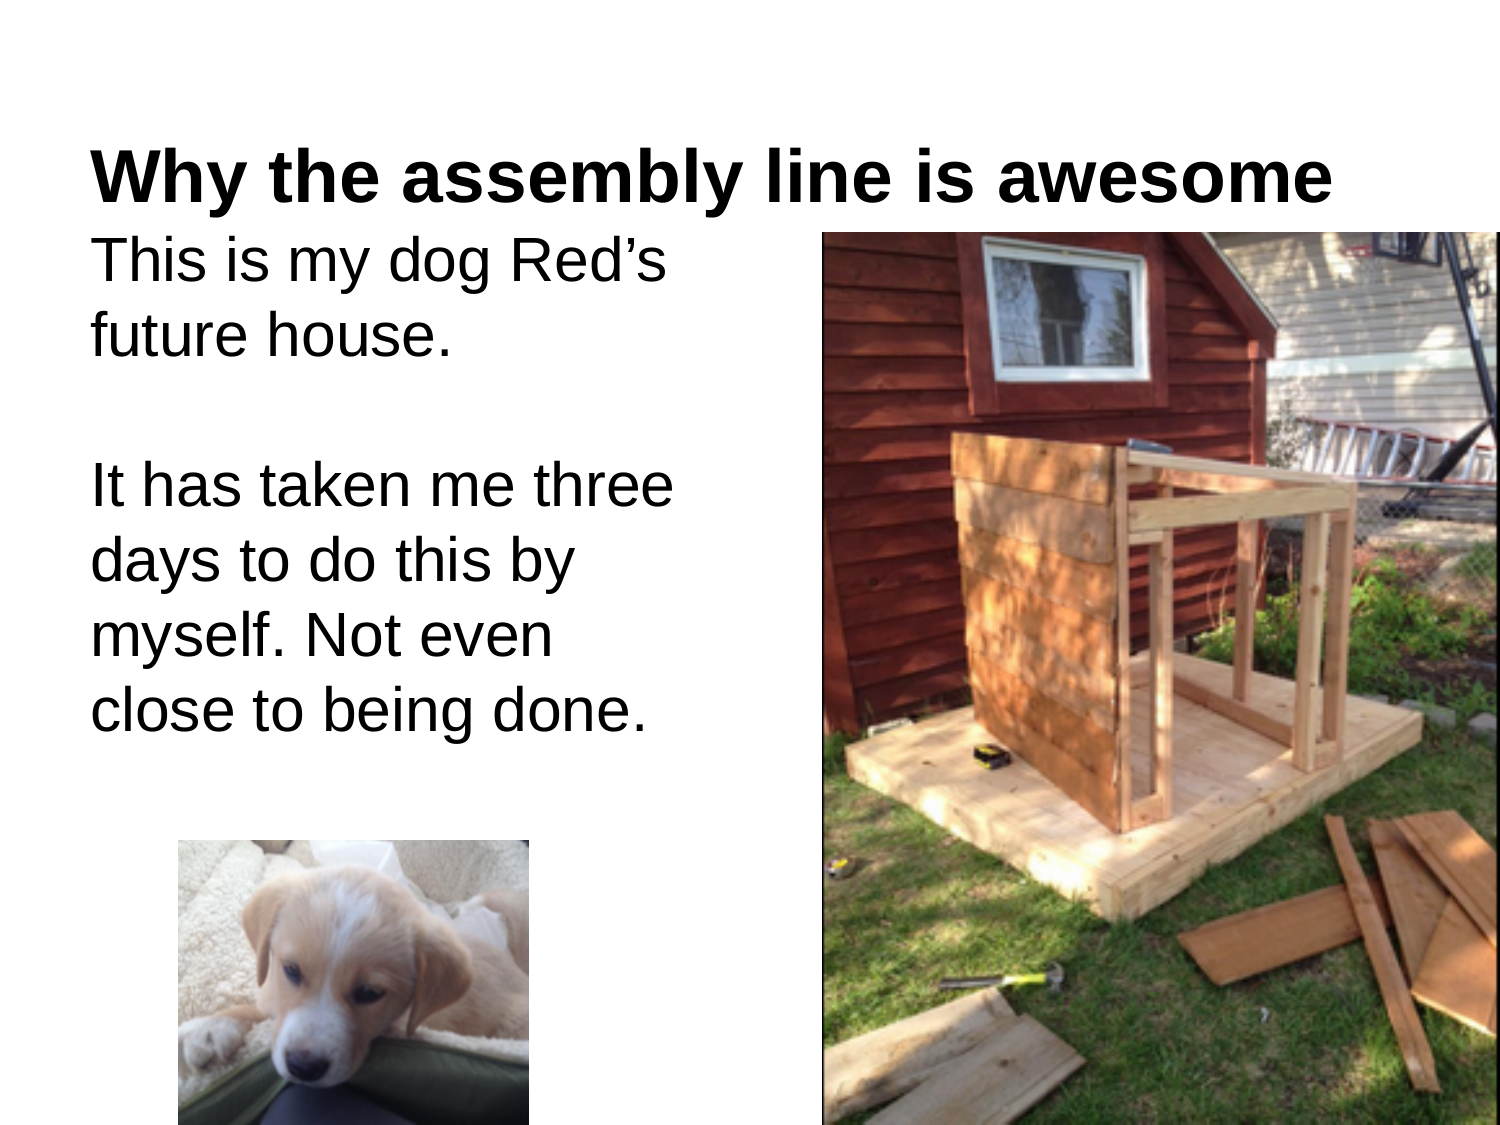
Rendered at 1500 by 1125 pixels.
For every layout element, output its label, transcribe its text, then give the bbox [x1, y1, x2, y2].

title Why the assembly line is awesome [75, 45, 1425, 233]
list This is my dog Red’s future house. It has taken me three days to do this by myself. Not even close to being done. [75, 203, 731, 1019]
picture [178, 840, 529, 1125]
picture [821, 232, 1500, 1125]
